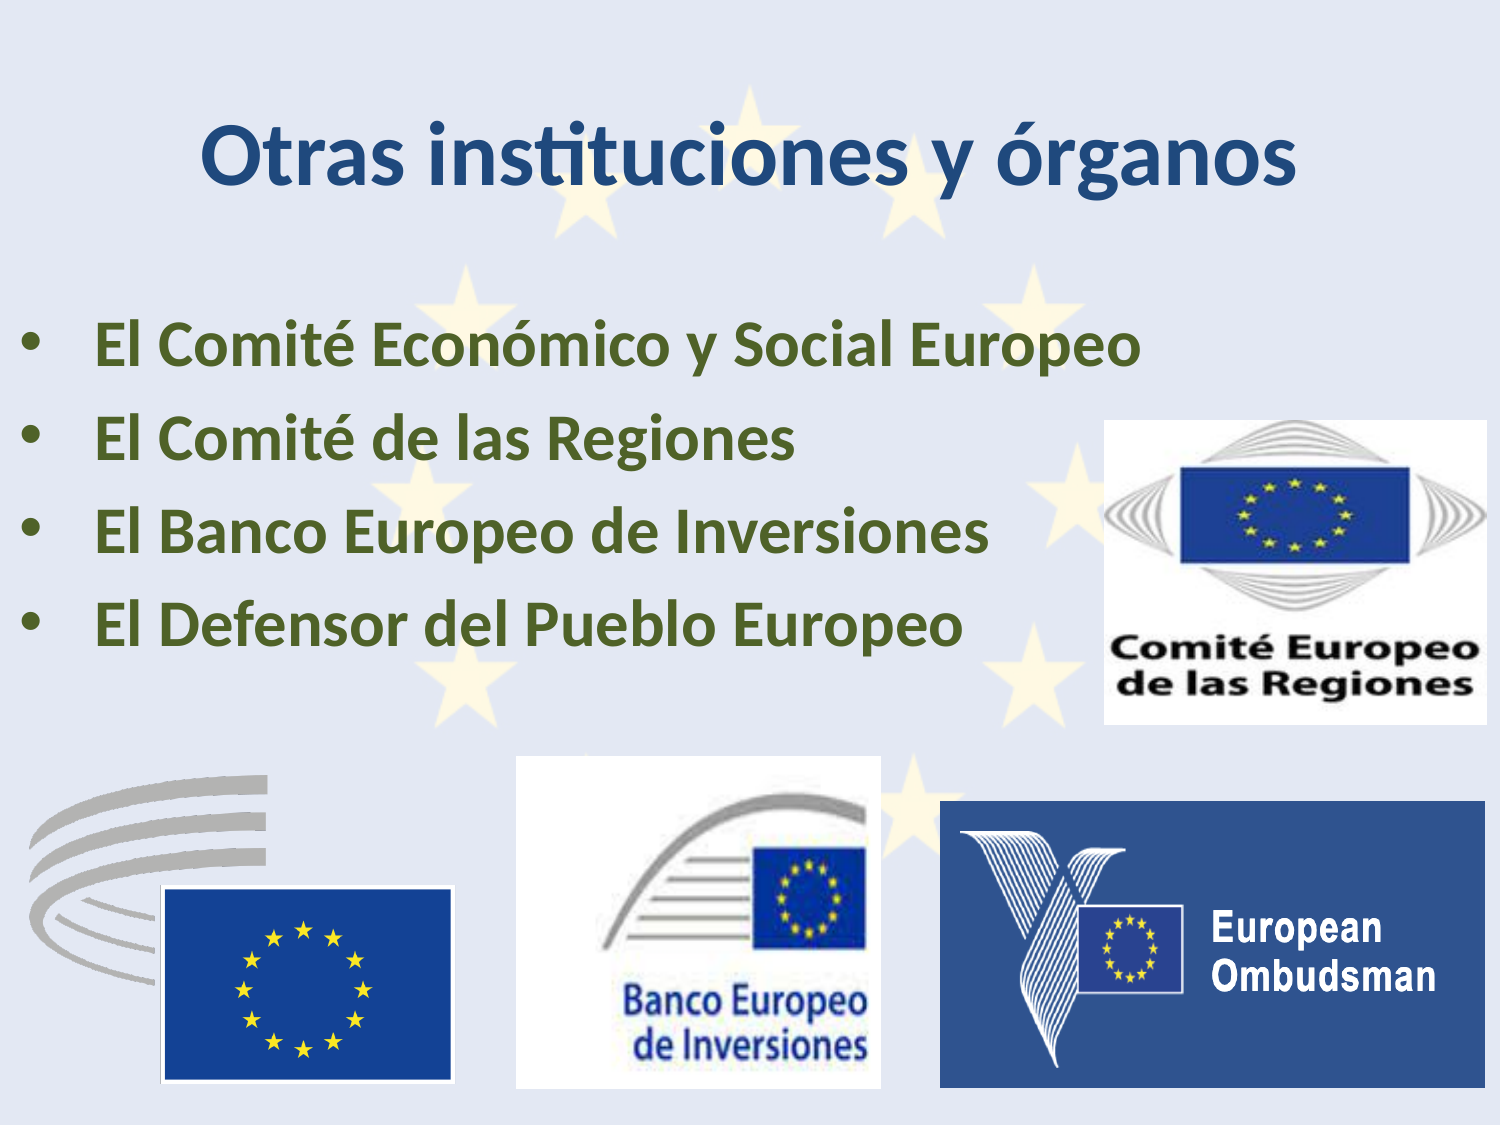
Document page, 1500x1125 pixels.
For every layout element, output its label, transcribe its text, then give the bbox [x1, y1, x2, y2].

picture [940, 800, 1485, 1088]
picture [516, 755, 882, 1089]
picture [28, 774, 456, 1084]
title Otras instituciones y órganos [112, 42, 1388, 256]
picture [1104, 420, 1488, 726]
subtitle El Comité Económico y Social Europeo El Comité de las Regiones El Banco Europeo de Inversiones El Defensor del Pueblo Europeo [4, 292, 1487, 1125]
